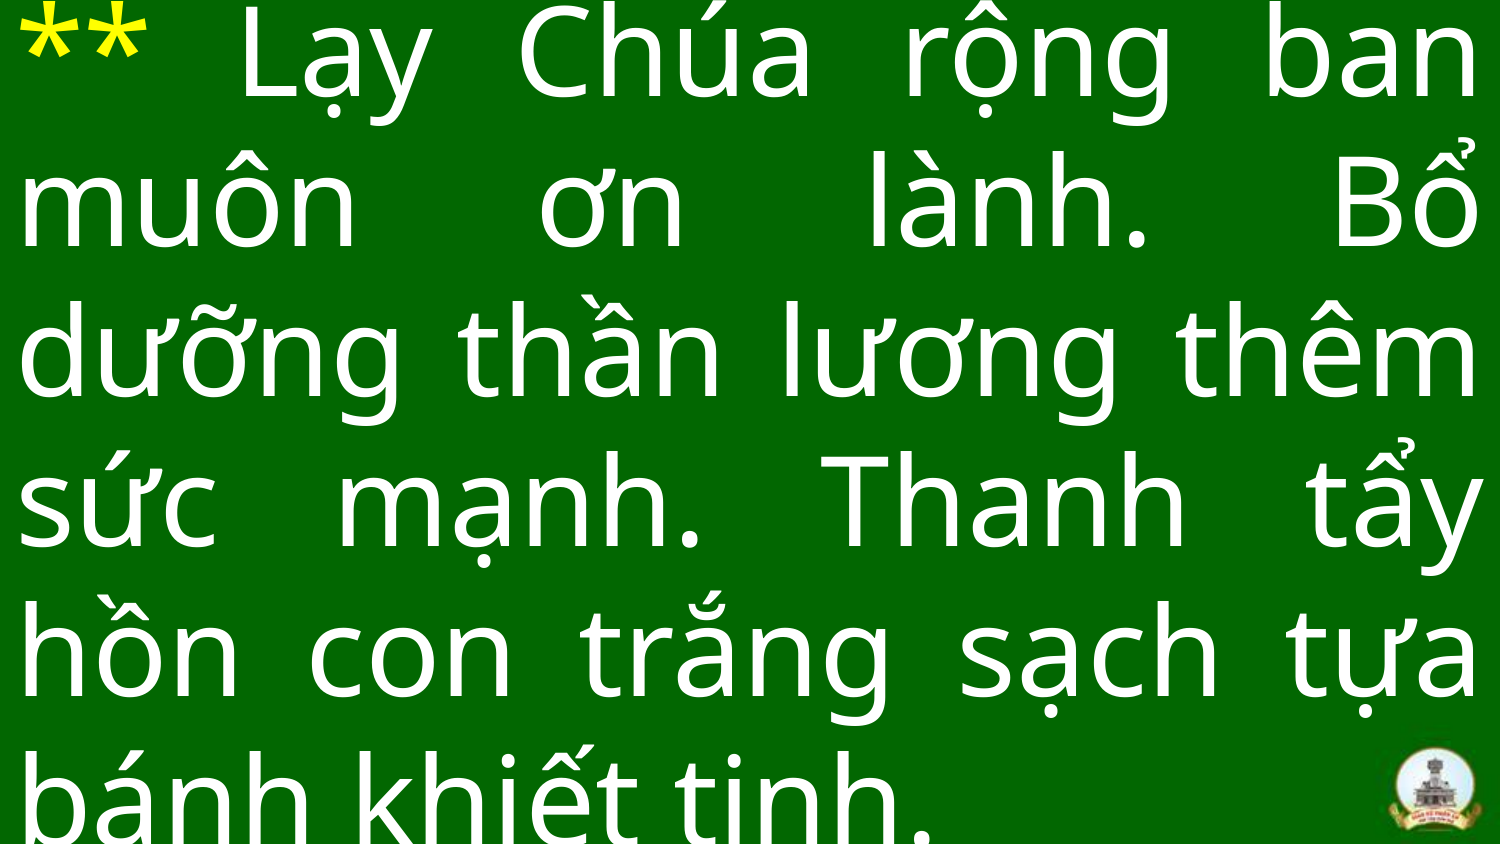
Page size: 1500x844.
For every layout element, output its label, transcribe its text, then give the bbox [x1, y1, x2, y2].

title ** Lạy Chúa rộng ban muôn ơn lành. Bổ dưỡng thần lương thêm sức mạnh. Thanh tẩy hồn con trắng sạch tựa bánh khiết tinh. [0, 0, 1500, 844]
